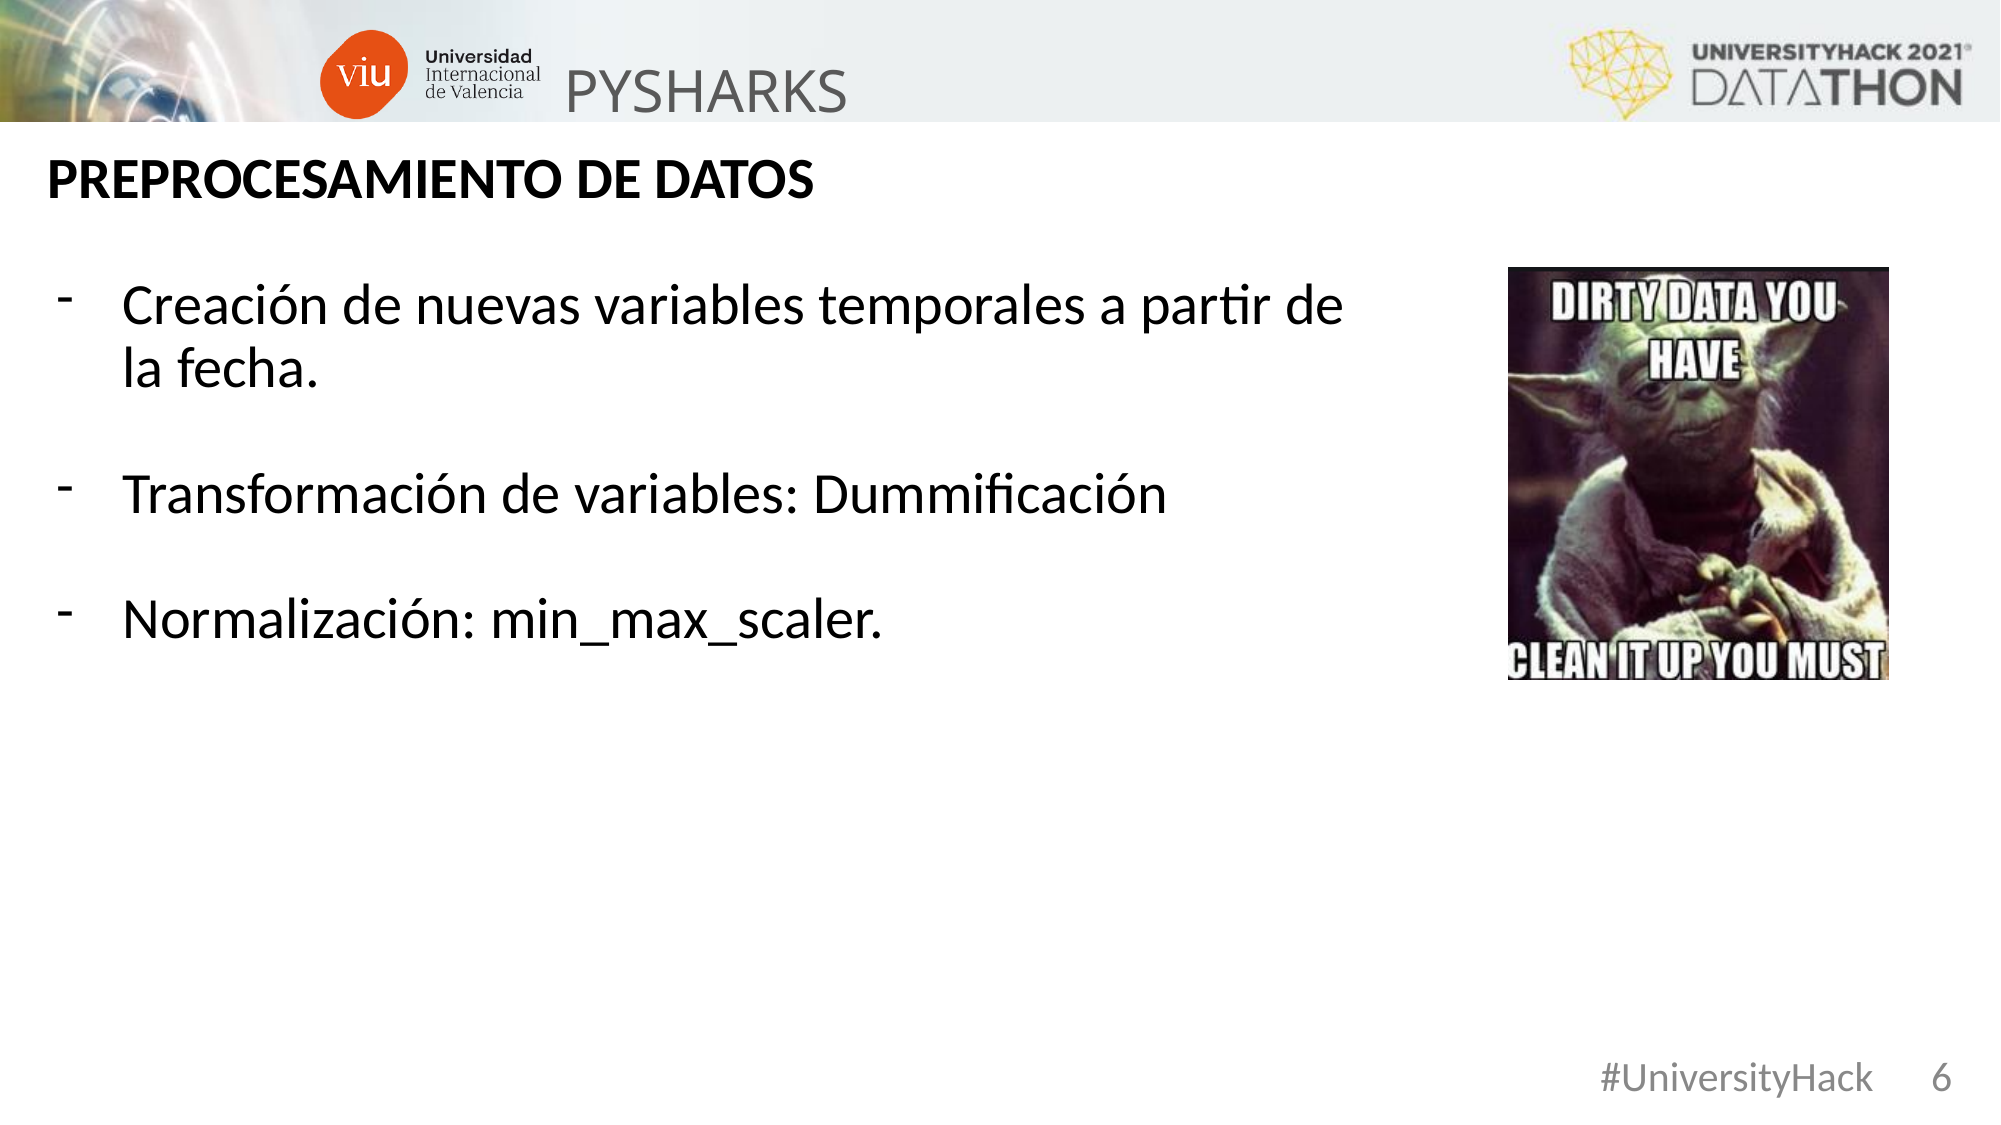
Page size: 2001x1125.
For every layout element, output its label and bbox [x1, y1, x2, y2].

picture [1508, 266, 1890, 680]
text_box [311, 24, 911, 133]
text_box [0, 0, 2000, 1125]
